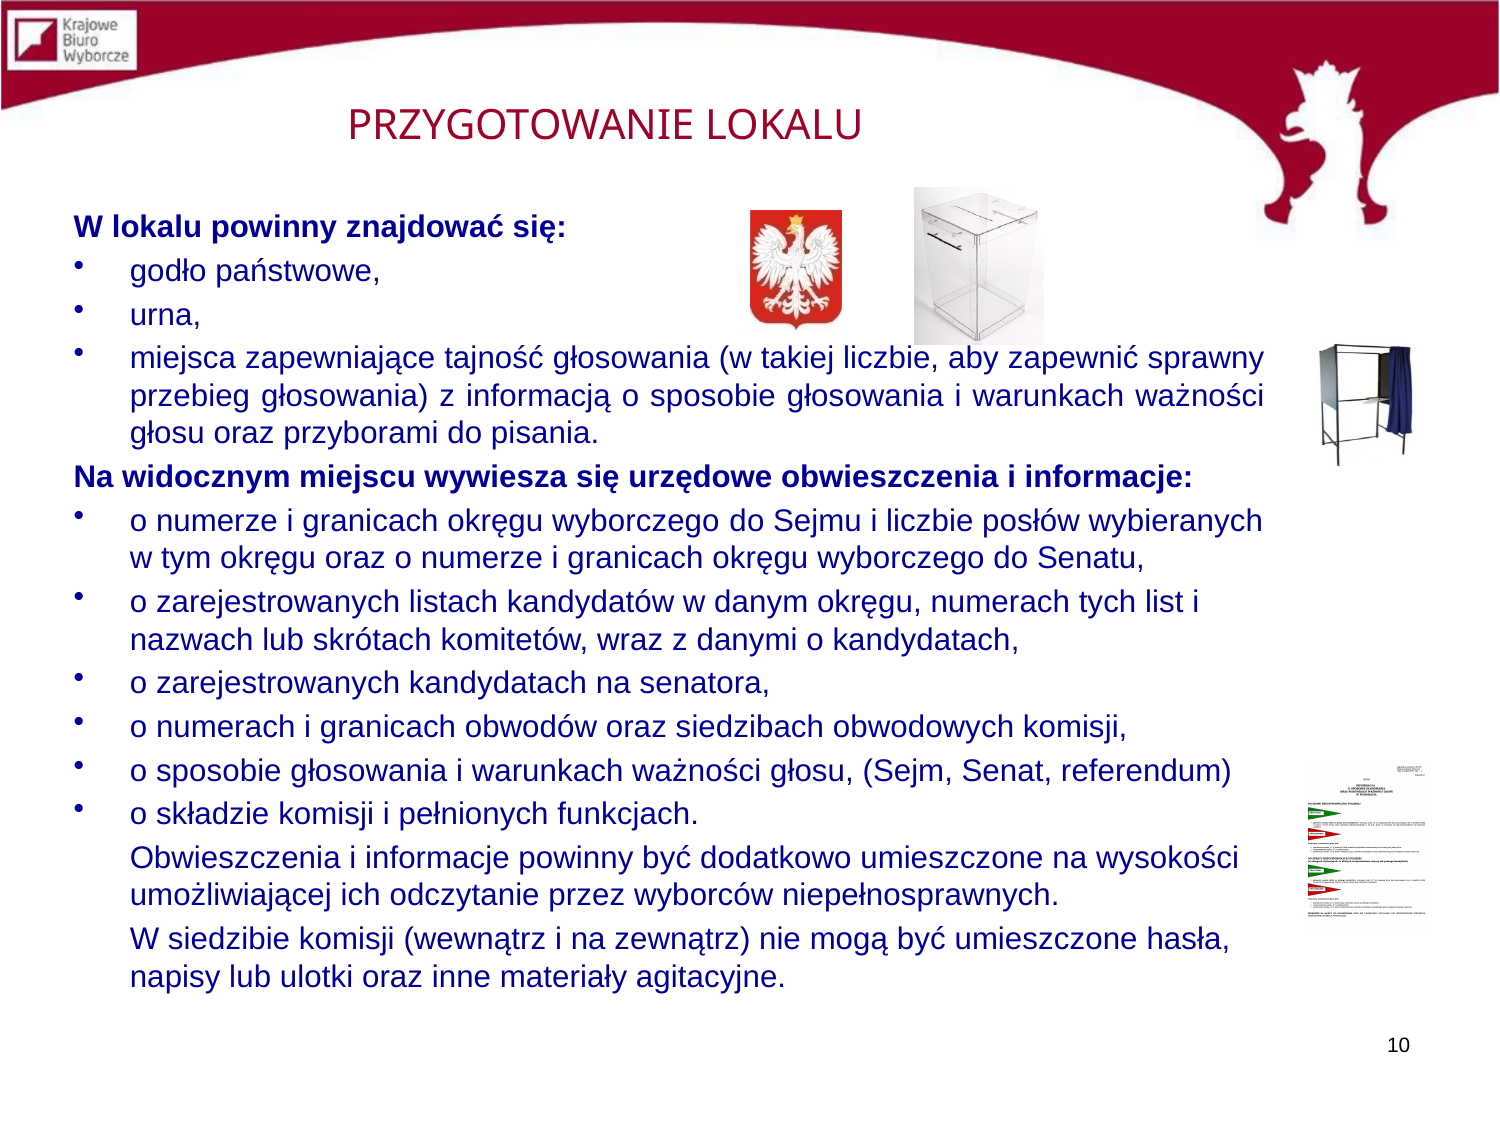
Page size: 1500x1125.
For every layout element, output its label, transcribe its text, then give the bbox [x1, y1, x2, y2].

list W lokalu powinny znajdować się: godło państwowe, urna, miejsca zapewniające tajność głosowania (w takiej liczbie, aby zapewnić sprawny przebieg głosowania) z informacją o sposobie głosowania i warunkach ważności głosu oraz przyborami do pisania. Na widocznym miejscu wywiesza się urzędowe obwieszczenia i informacje: o numerze i granicach okręgu wyborczego do Sejmu i liczbie posłów wybieranych w tym okręgu oraz o numerze i granicach okręgu wyborczego do Senatu, o zarejestrowanych listach kandydatów w danym okręgu, numerach tych list i nazwach lub skrótach komitetów, wraz z danymi o kandydatach, o zarejestrowanych kandydatach na senatora, o numerach i granicach obwodów oraz siedzibach obwodowych komisji, o sposobie głosowania i warunkach ważności głosu, (Sejm, Senat, referendum) o składzie komisji i pełnionych funkcjach. Obwieszczenia i informacje powinny być dodatkowo umieszczone na wysokości umożliwiającej ich odczytanie przez wyborców niepełnosprawnych. W siedzibie komisji (wewnątrz i na zewnątrz) nie mogą być umieszczone hasła, napisy lub ulotki oraz inne materiały agitacyjne. [58, 272, 1282, 1071]
picture [1314, 341, 1418, 468]
slide_number 10 [1328, 1024, 1426, 1103]
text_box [1304, 762, 1428, 937]
picture [0, 0, 1500, 346]
